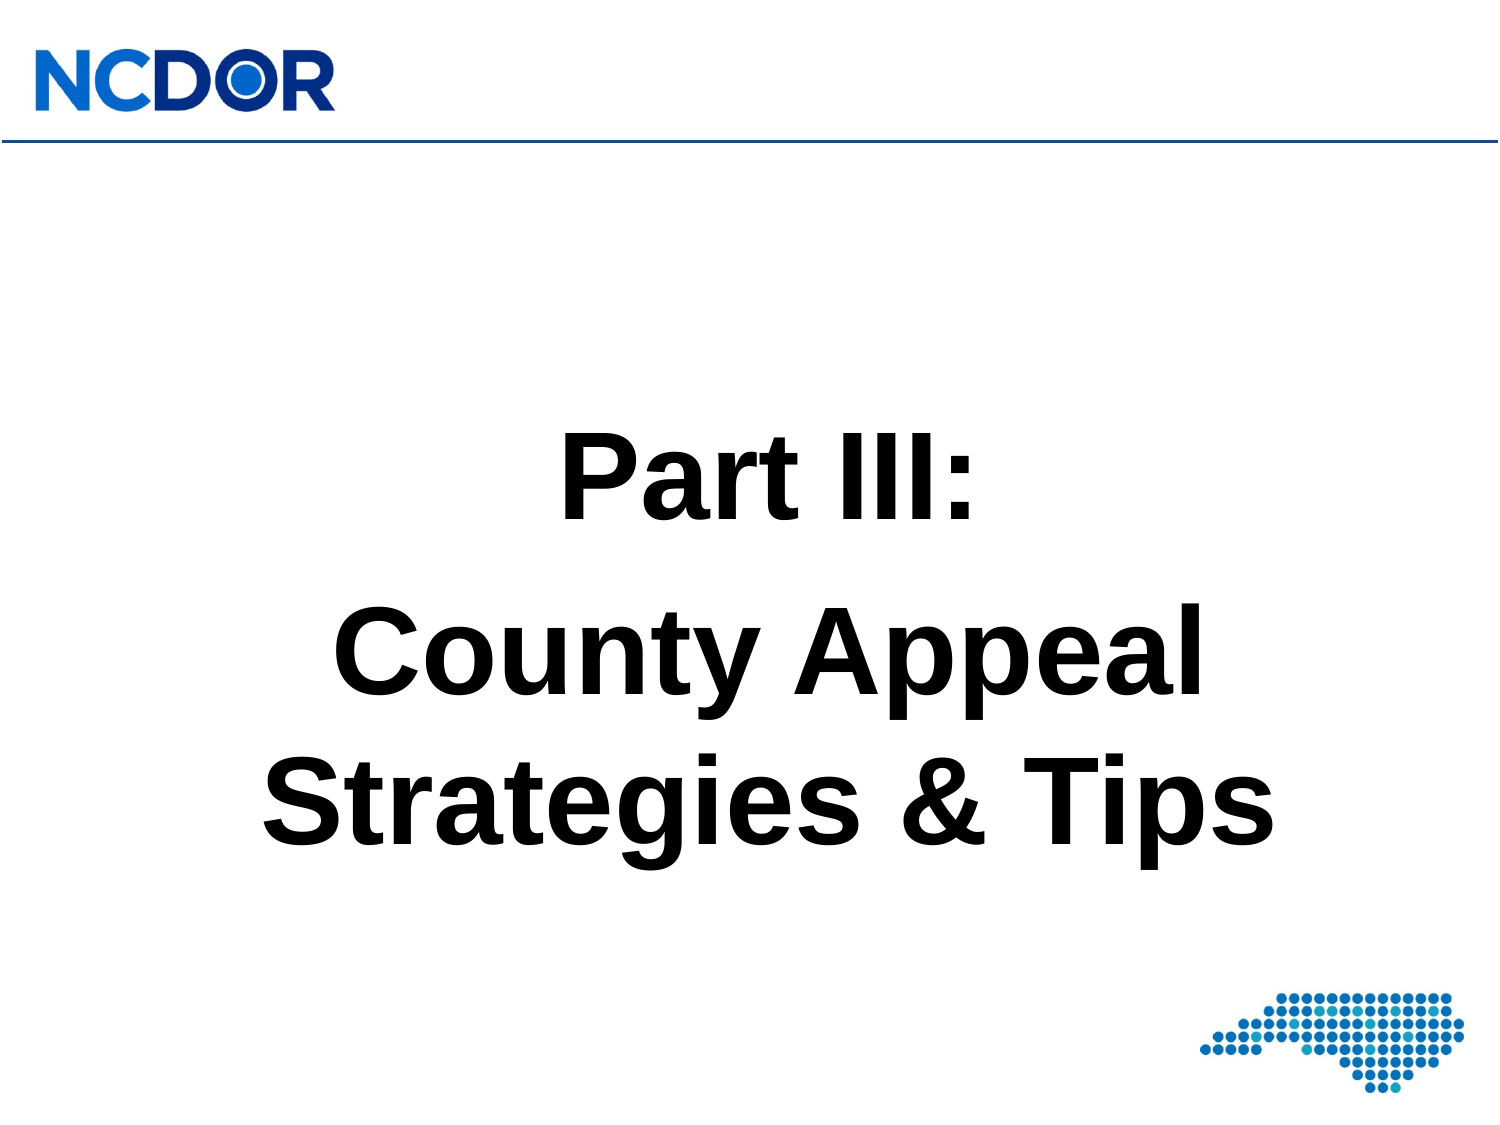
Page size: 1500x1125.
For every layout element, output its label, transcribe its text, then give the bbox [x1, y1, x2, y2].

picture [1199, 987, 1465, 1093]
text_box Part III: County Appeal Strategies & Tips [0, 212, 1464, 1068]
picture [24, 24, 338, 135]
